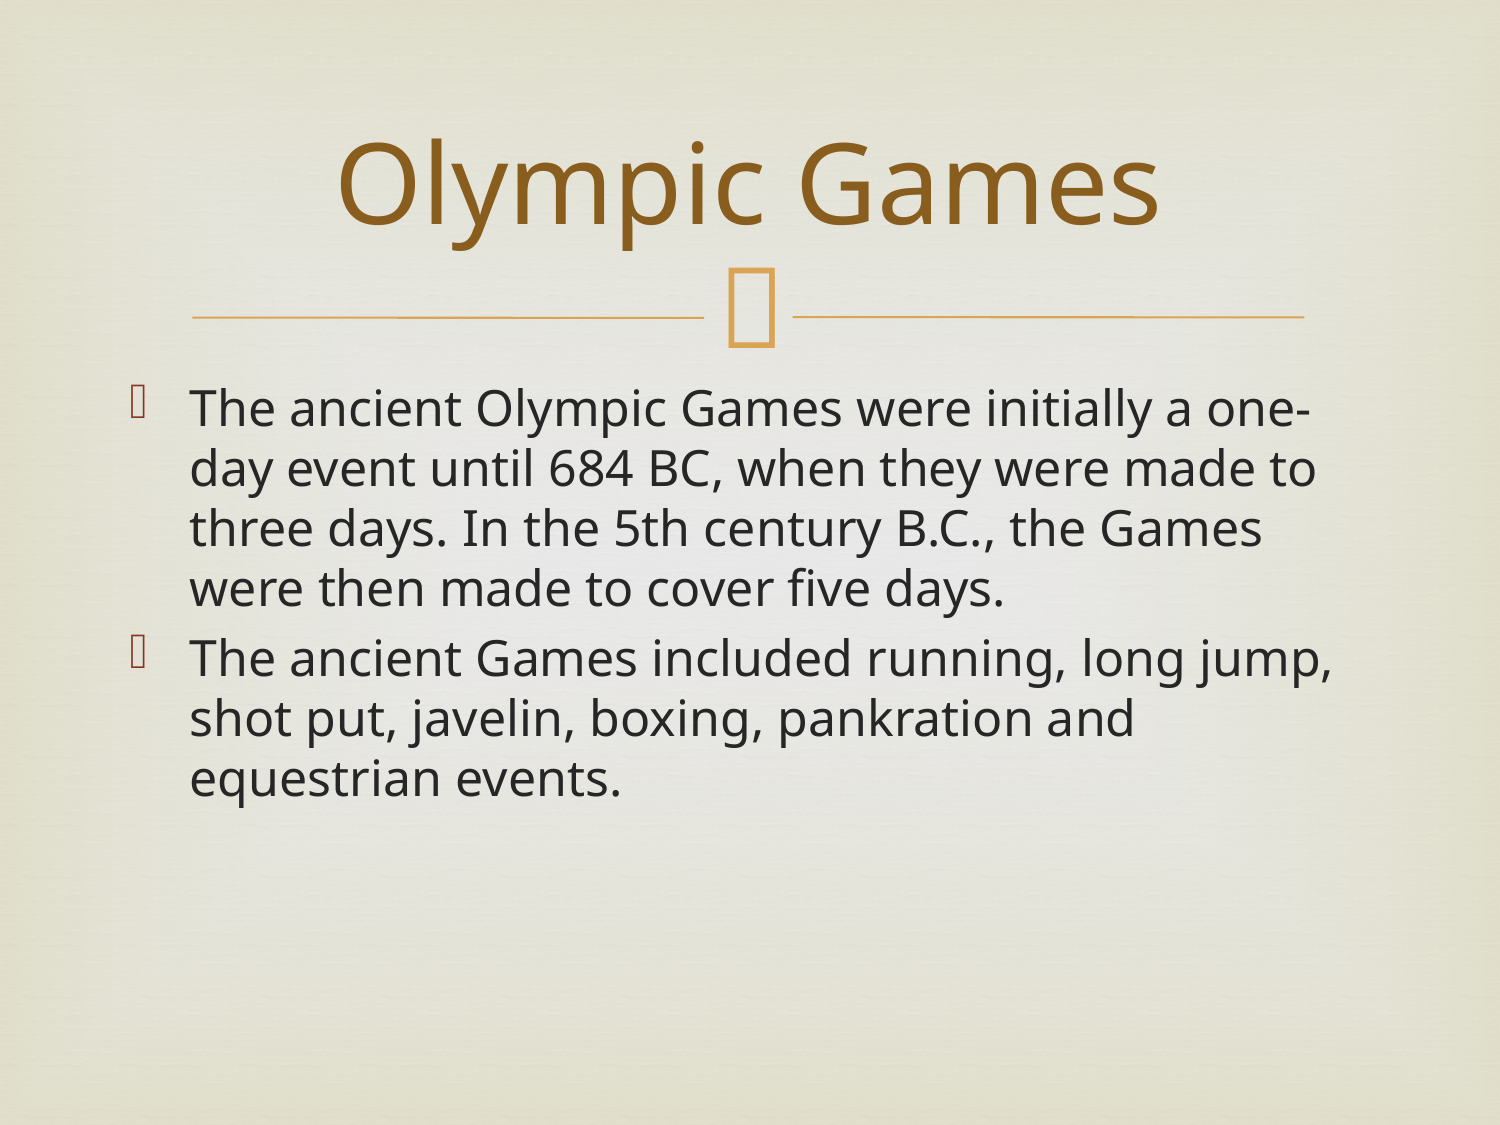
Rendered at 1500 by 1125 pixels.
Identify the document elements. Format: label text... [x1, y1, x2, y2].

title Olympic Games [112, 93, 1386, 267]
list The ancient Olympic Games were initially a one-day event until 684 BC, when they were made to three days. In the 5th century B.C., the Games were then made to cover five days. The ancient Games included running, long jump, shot put, javelin, boxing, pankration and equestrian events. [114, 368, 1386, 1005]
